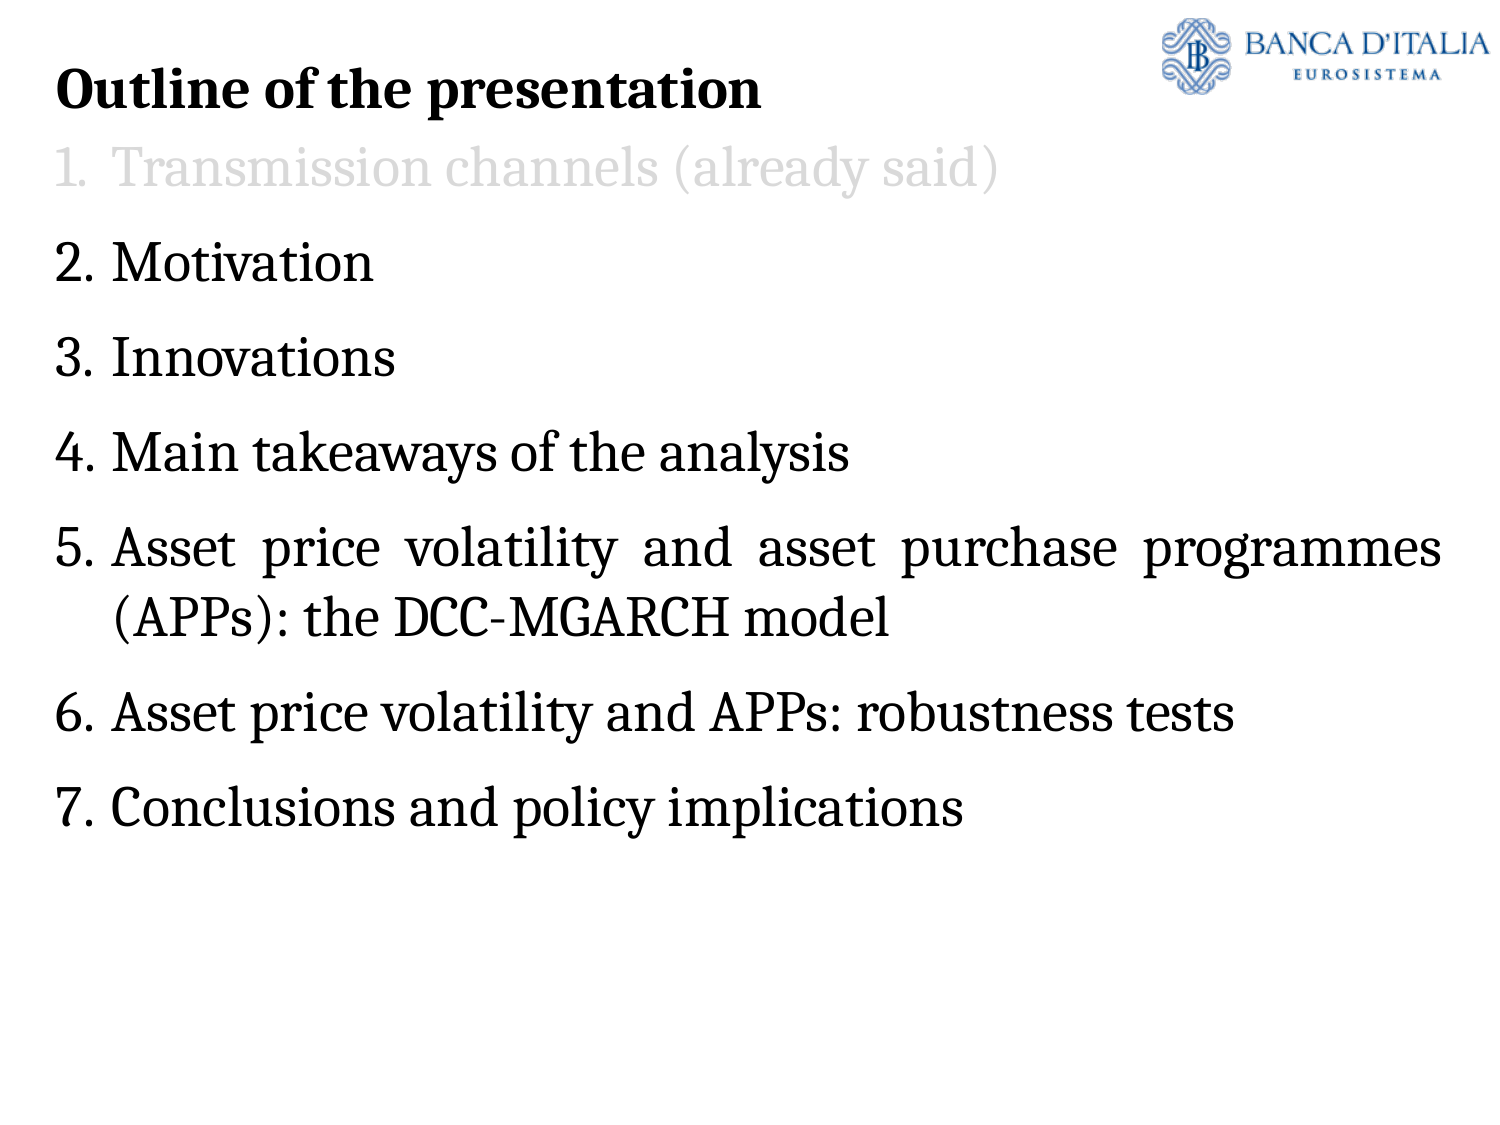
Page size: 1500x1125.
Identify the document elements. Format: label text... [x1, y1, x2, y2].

text_box Transmission channels (already said) Motivation Innovations Main takeaways of the analysis Asset price volatility and asset purchase programmes (APPs): the DCC-MGARCH model Asset price volatility and APPs: robustness tests Conclusions and policy implications [40, 120, 1459, 1015]
picture [1160, 17, 1500, 95]
text_box Outline of the presentation [41, 42, 1459, 120]
